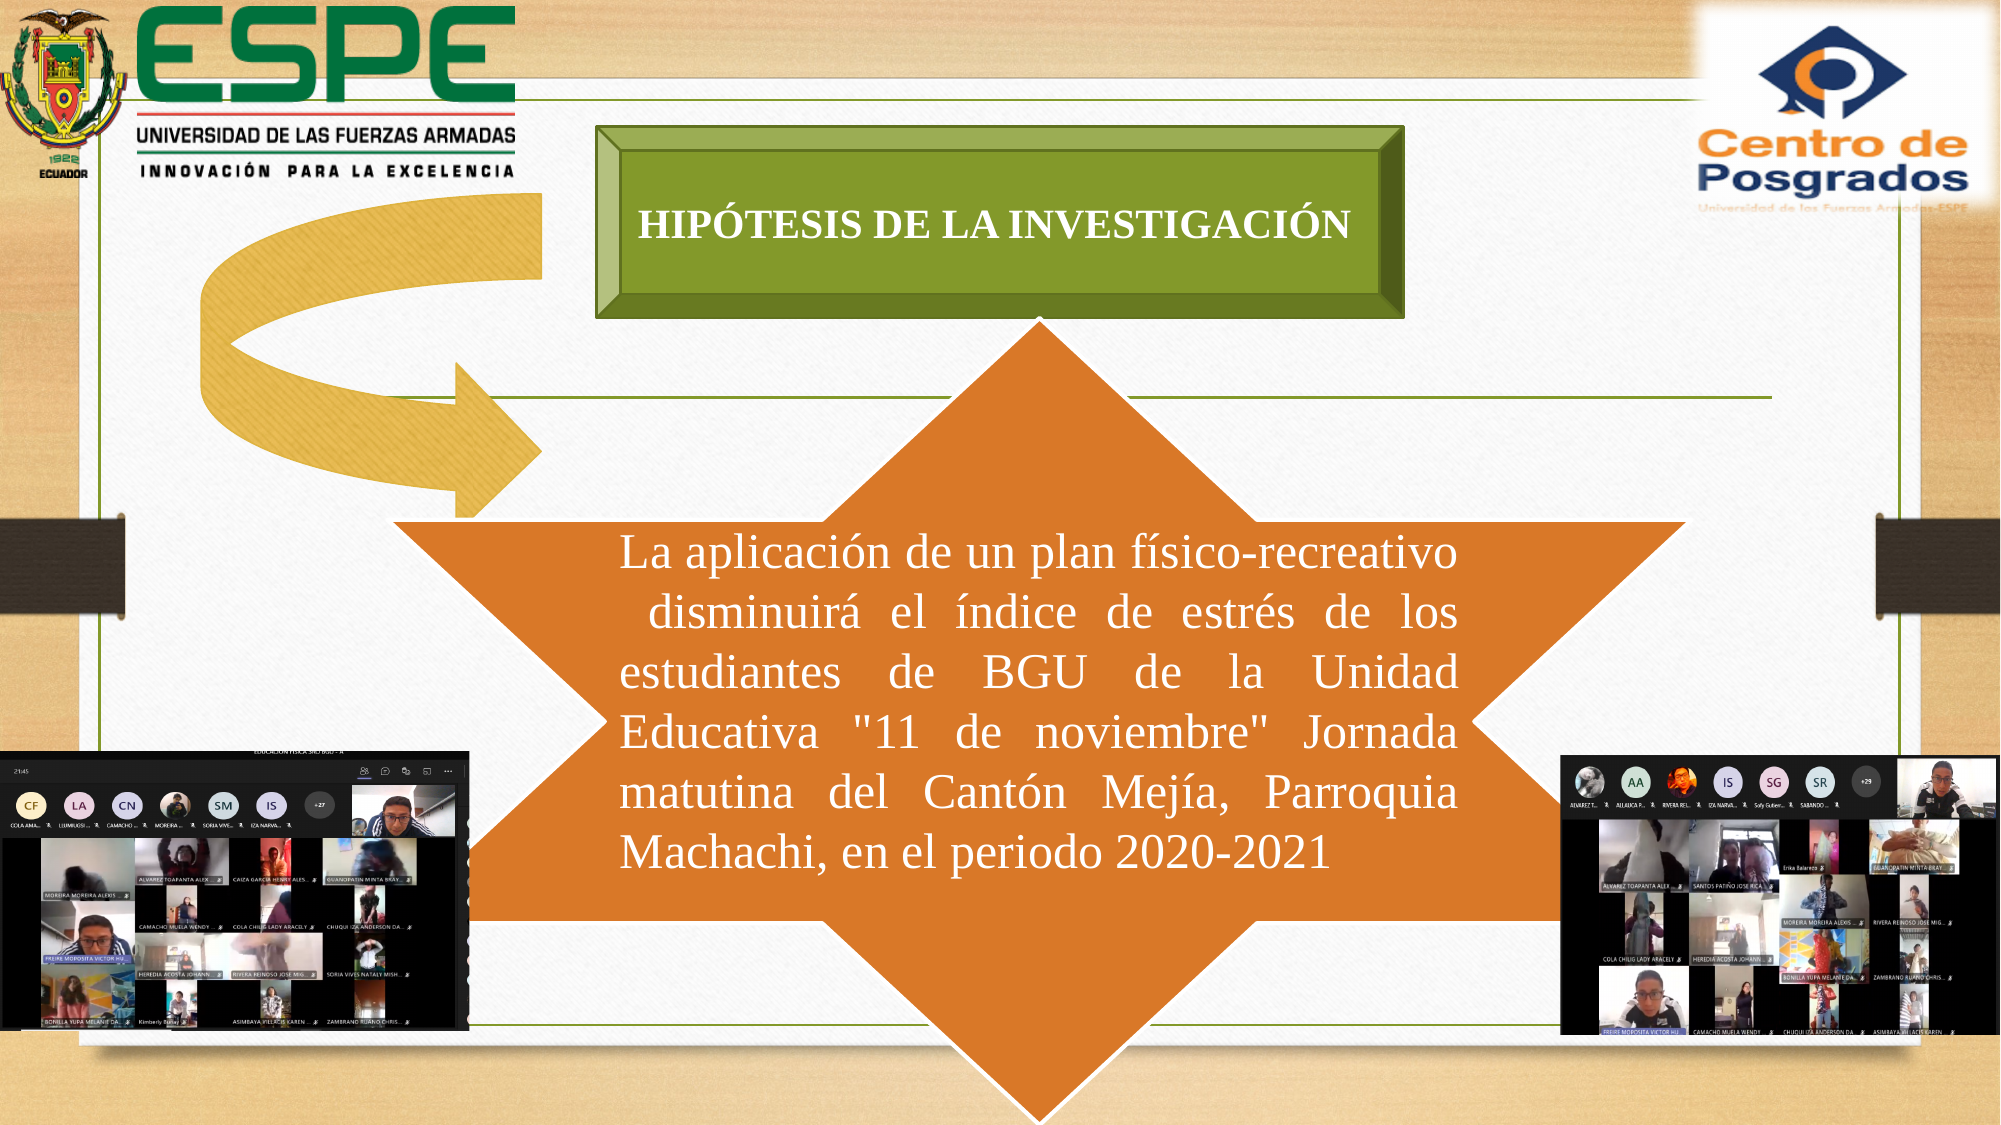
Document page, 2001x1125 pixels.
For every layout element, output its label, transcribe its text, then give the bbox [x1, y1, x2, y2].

text_box [200, 193, 543, 517]
picture [412, 399, 455, 404]
text_box La aplicación de un plan físico-recreativo disminuirá el índice de estrés de los estudiantes de BGU de la Unidad Educativa "11 de noviembre" Jornada matutina del Cantón Mejía, Parroquia Machachi, en el periodo 2020-2021 [385, 316, 1694, 1125]
picture [0, 0, 2001, 1125]
picture [476, 399, 948, 517]
text_box HIPÓTESIS DE LA INVESTIGACIÓN [595, 125, 1405, 319]
table_cell [601, 128, 1399, 149]
